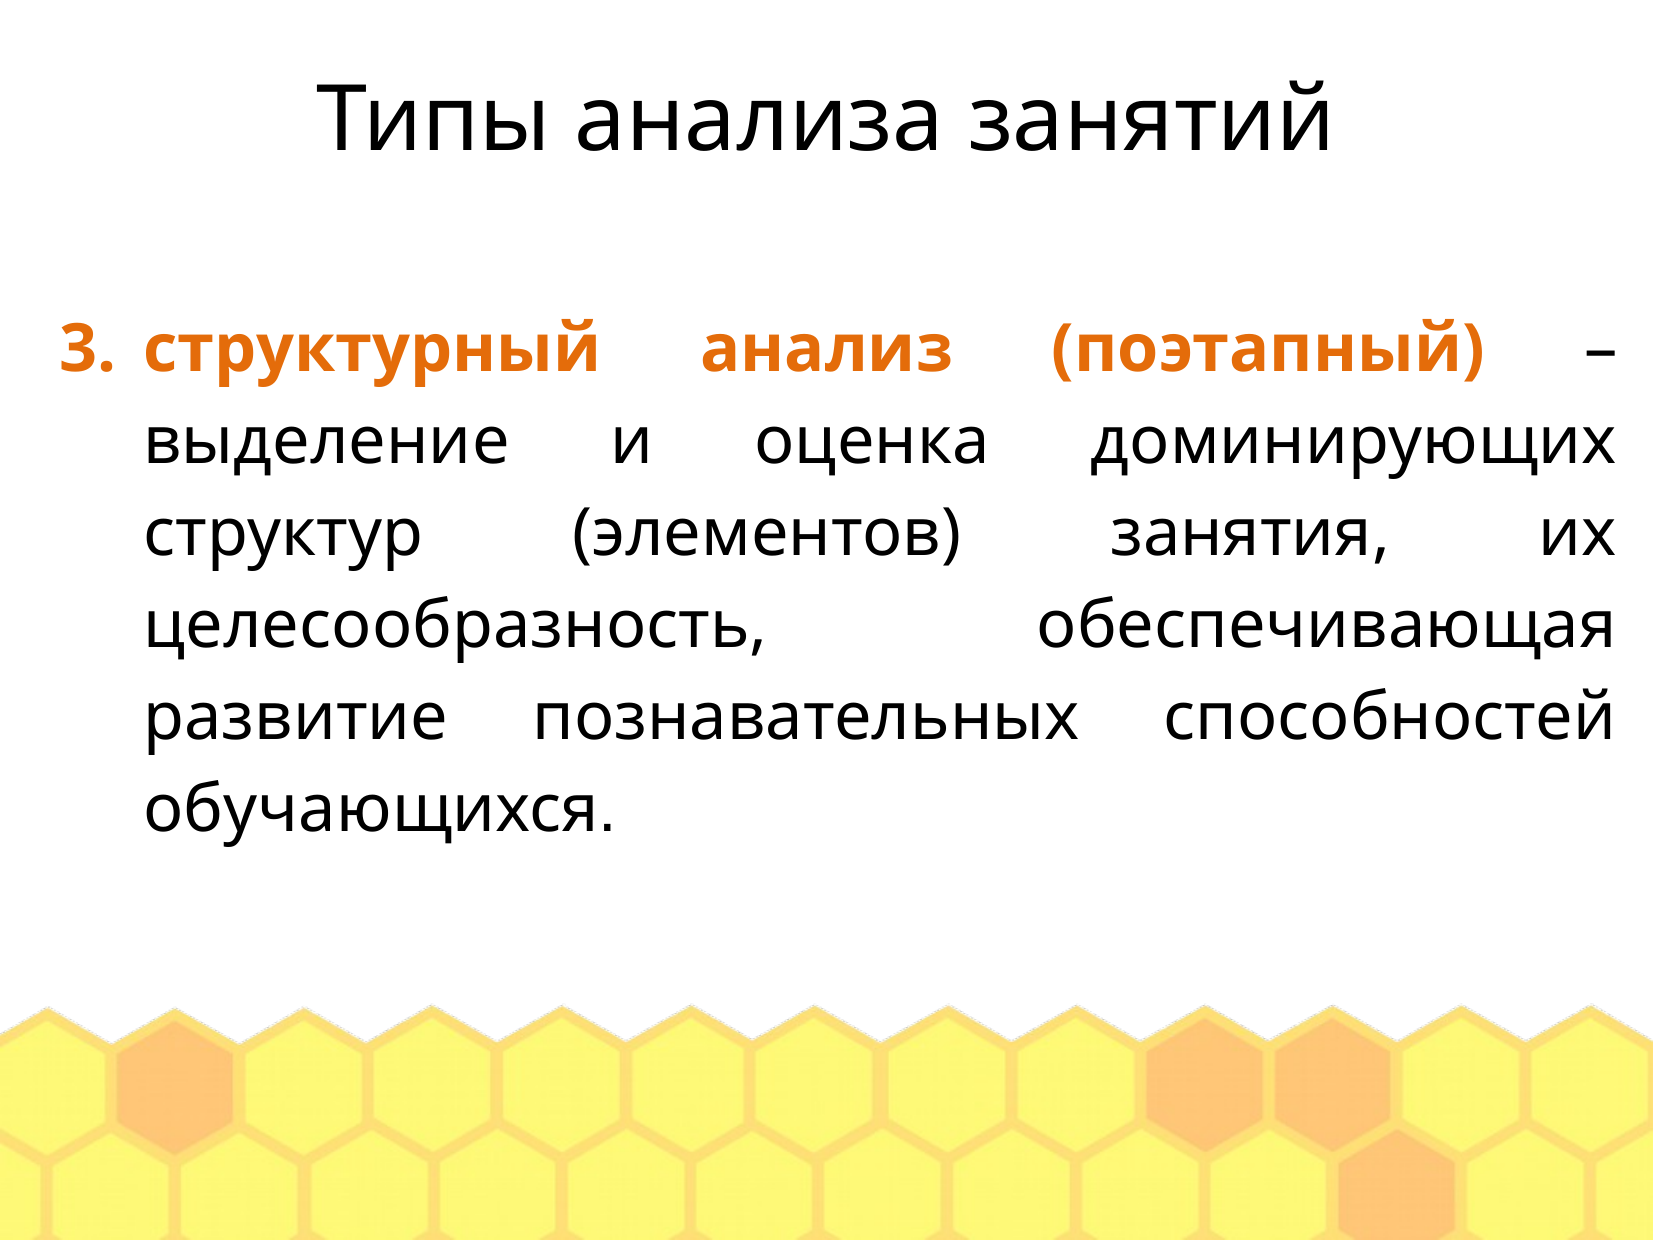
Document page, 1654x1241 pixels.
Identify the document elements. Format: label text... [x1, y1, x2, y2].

text_box структурный анализ (поэтапный) – выделение и оценка доминирующих структур (элементов) занятия, их целесообразность, обеспечивающая развитие познавательных способностей обучающихся. [59, 212, 1619, 1015]
picture [0, 1001, 1653, 1240]
text_box Типы анализа занятий [82, 49, 1571, 178]
